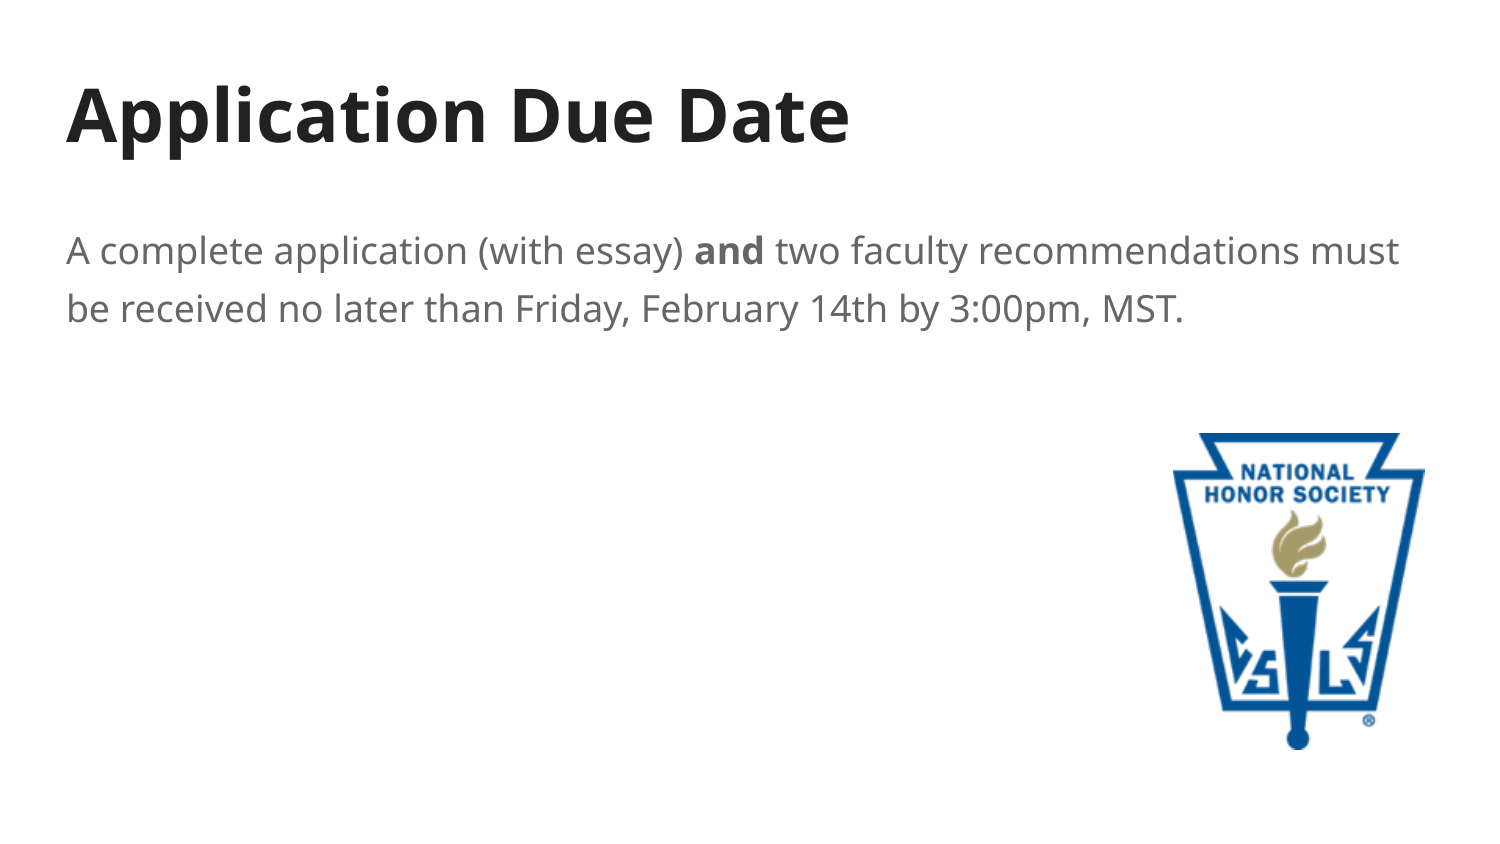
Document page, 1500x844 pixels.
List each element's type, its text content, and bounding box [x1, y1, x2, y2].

title Application Due Date [51, 48, 1449, 180]
picture [1172, 433, 1425, 750]
list A complete application (with essay) and two faculty recommendations must be received no later than Friday, February 14th by 3:00pm, MST. [51, 201, 1449, 750]
